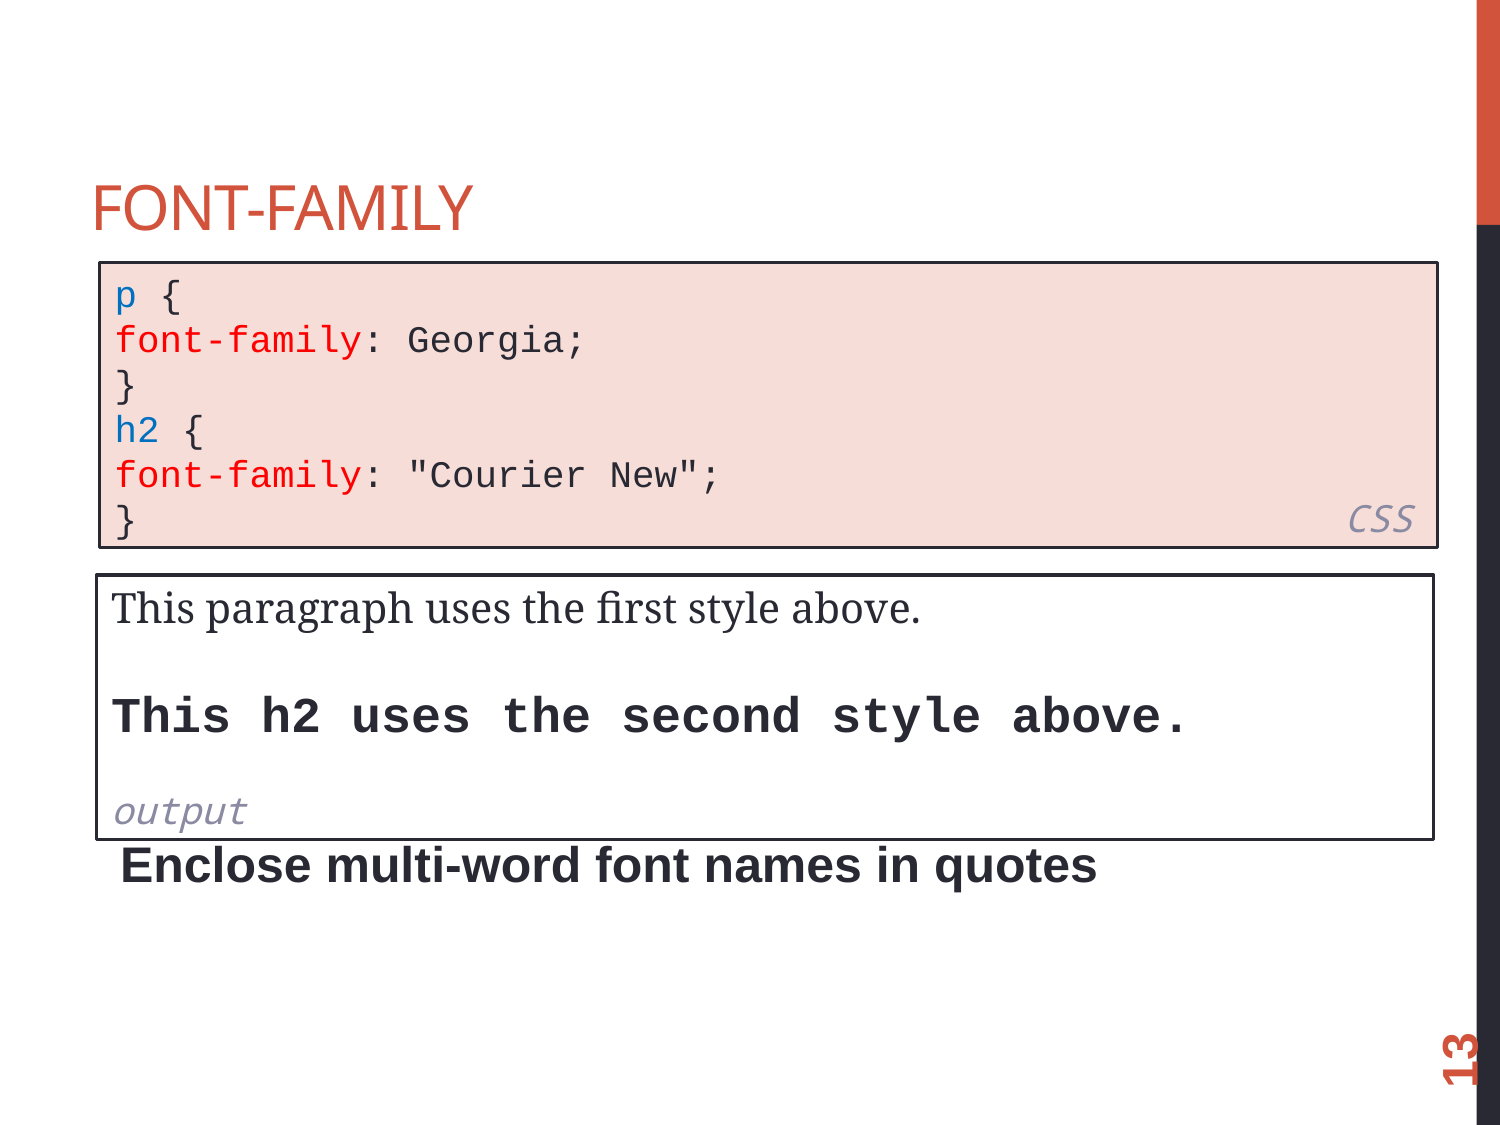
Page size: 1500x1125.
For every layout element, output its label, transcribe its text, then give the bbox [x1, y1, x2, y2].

list Enclose multi-word font names in quotes [105, 825, 1443, 1075]
text_box p { font-family: Georgia; } h2 { font-family: "Courier New"; } CSS [99, 262, 1438, 548]
text_box This paragraph uses the first style above. This h2 uses the second style above. output [96, 574, 1434, 840]
slide_number 13 [1427, 887, 1488, 1104]
title font-family [75, 24, 1325, 250]
